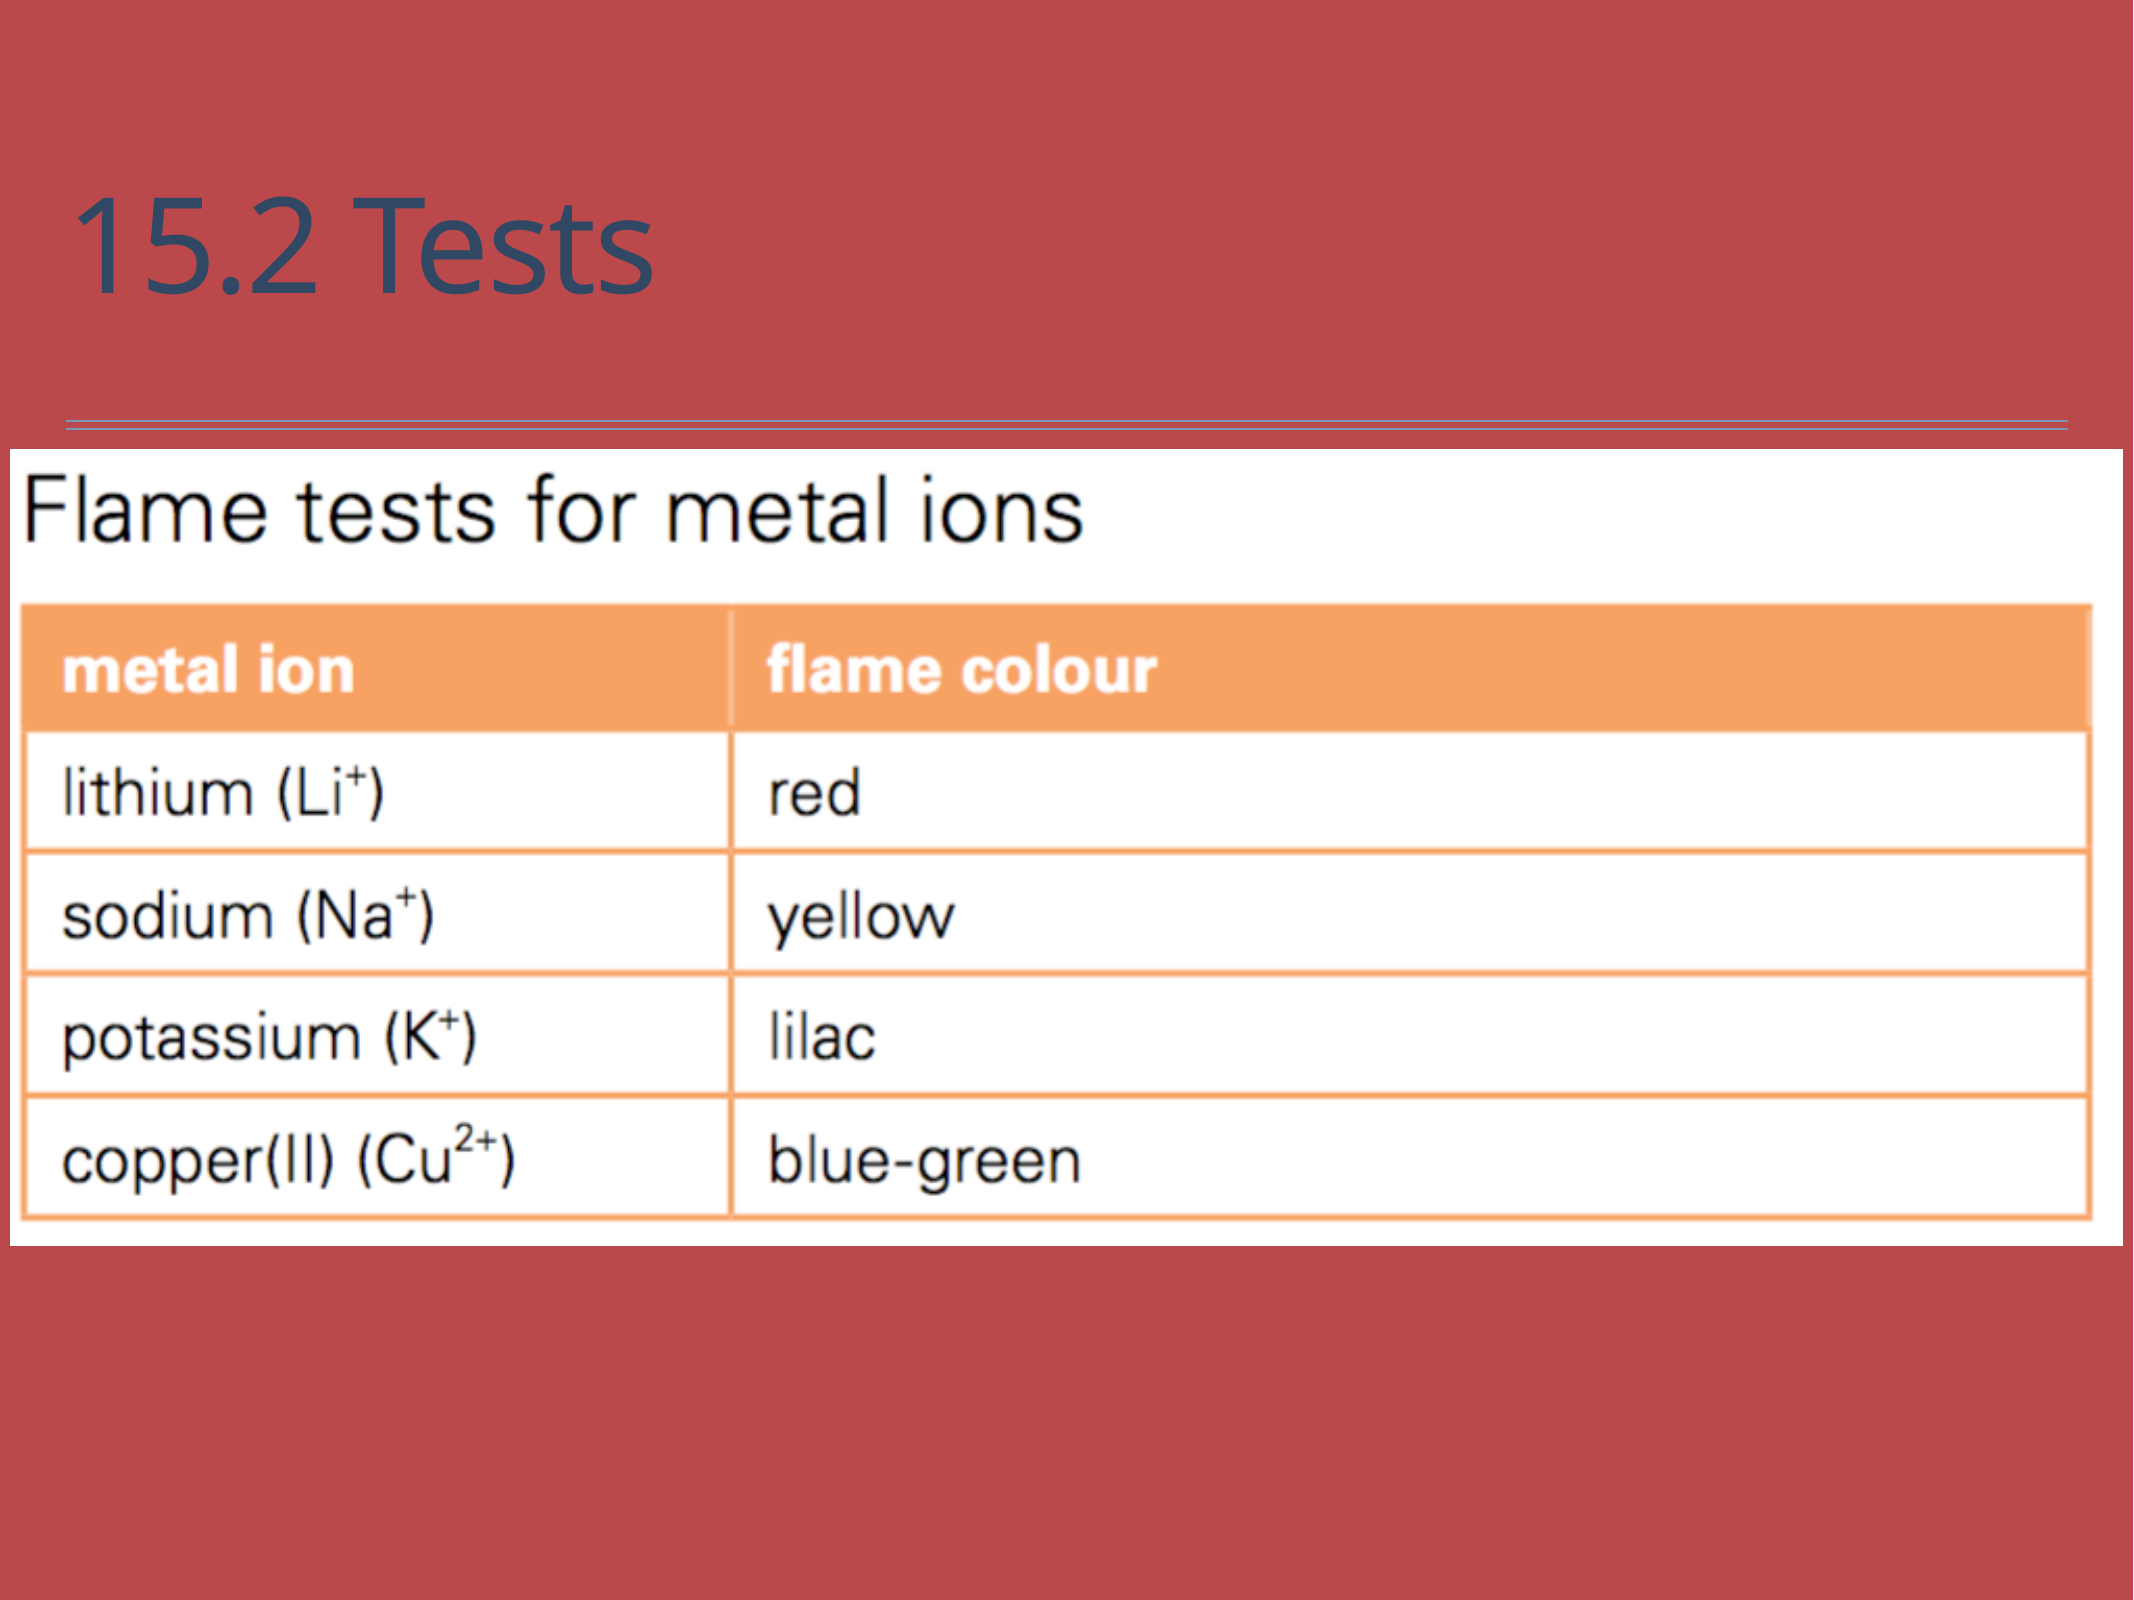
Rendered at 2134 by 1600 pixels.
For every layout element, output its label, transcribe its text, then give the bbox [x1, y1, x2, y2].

picture [10, 449, 2124, 1246]
title 15.2 Tests [57, 72, 2076, 409]
